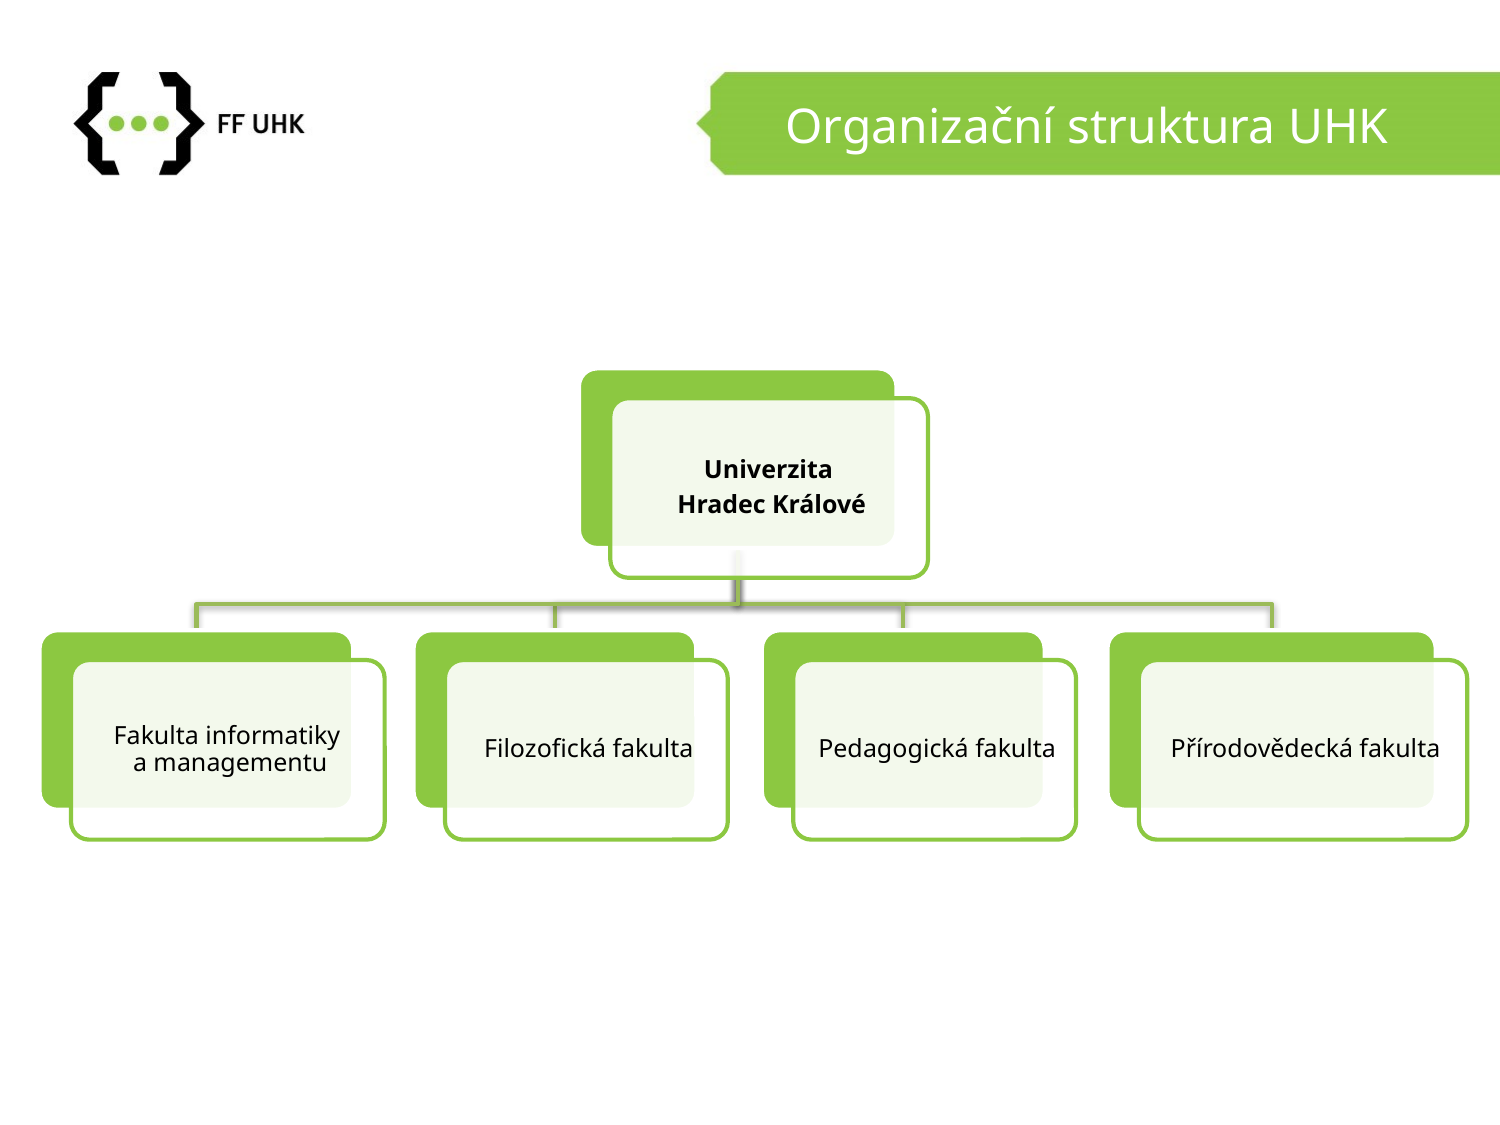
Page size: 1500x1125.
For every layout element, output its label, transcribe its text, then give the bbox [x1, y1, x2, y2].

picture [0, 0, 1500, 1125]
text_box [38, 202, 1468, 1006]
title Organizační struktura UHK [750, 45, 1425, 201]
